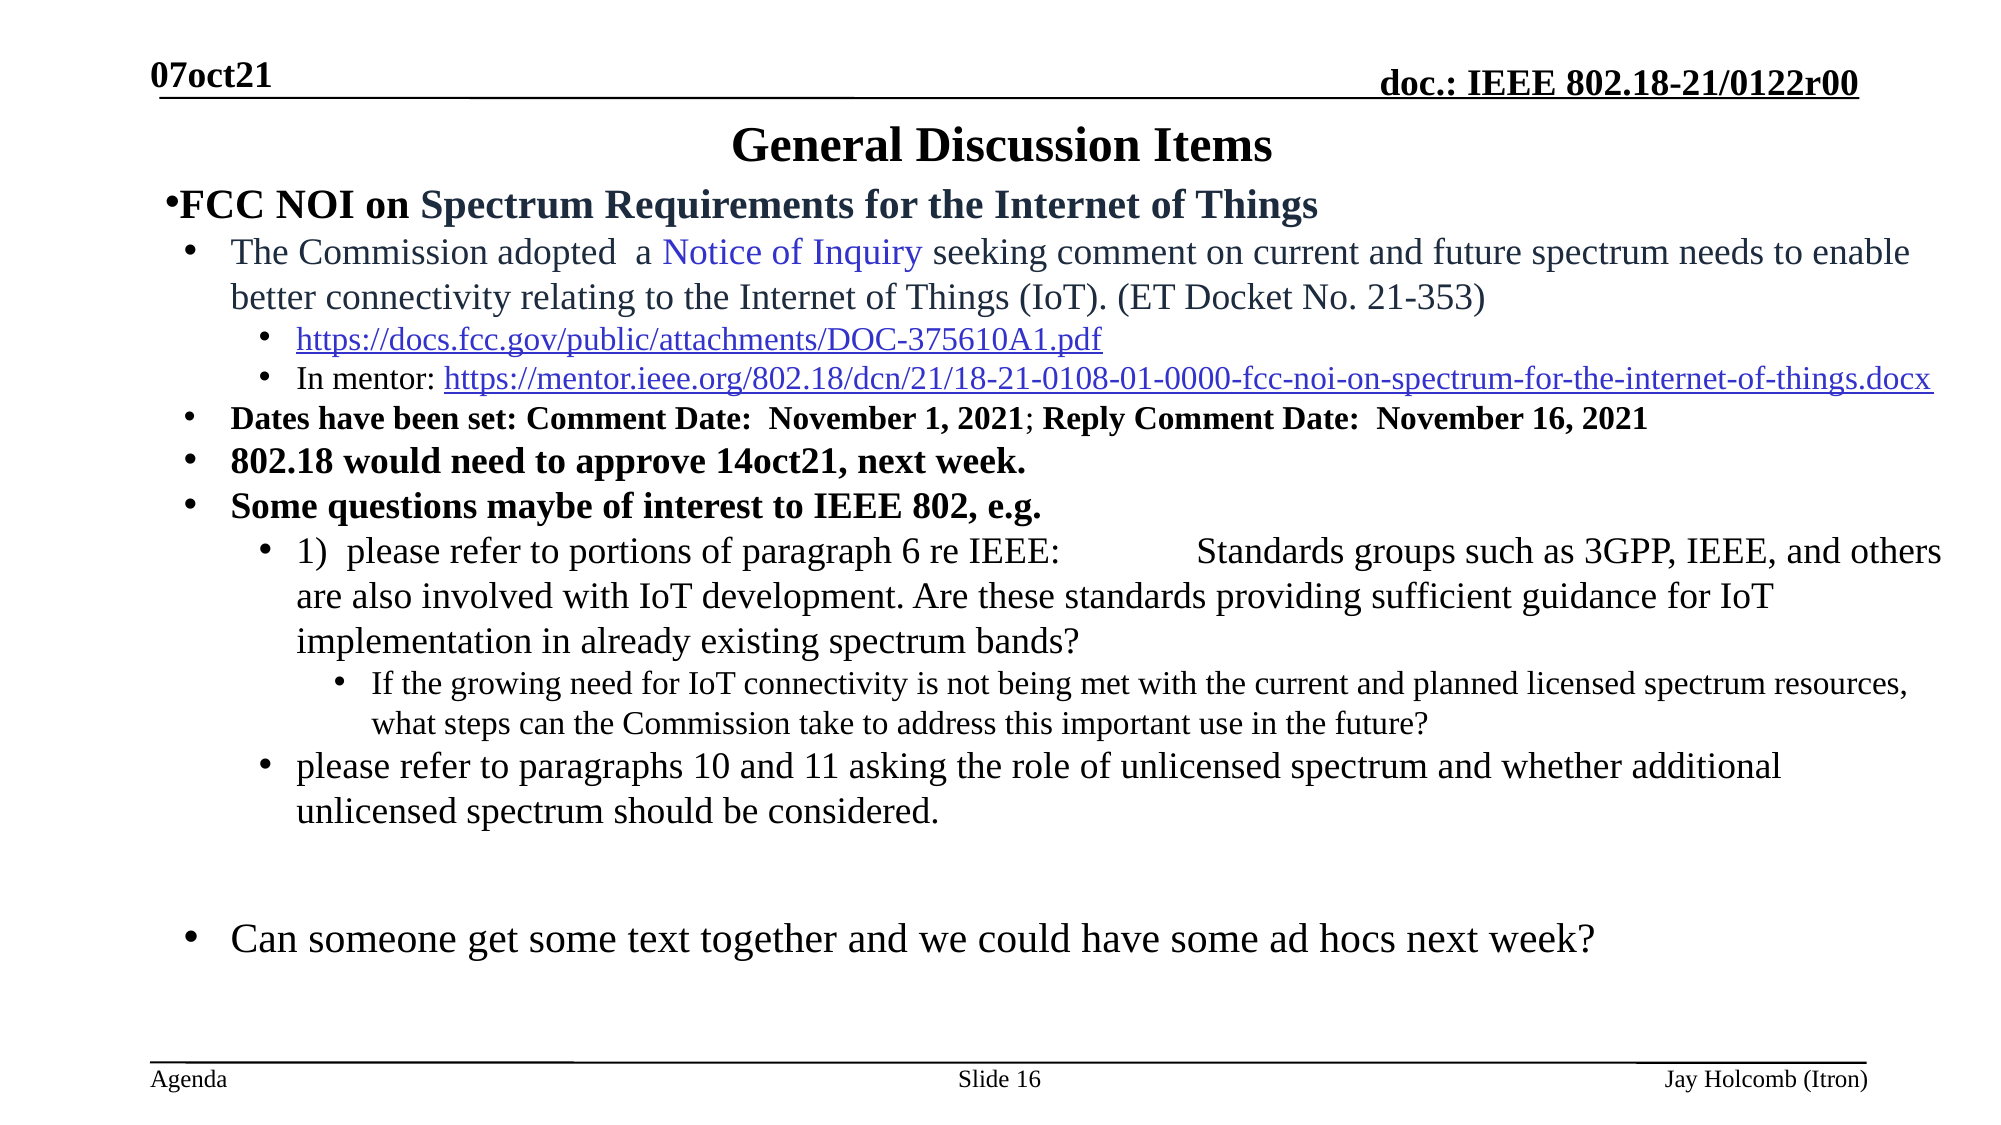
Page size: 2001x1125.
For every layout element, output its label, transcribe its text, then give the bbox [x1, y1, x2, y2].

title General Discussion Items [364, 103, 1640, 168]
list FCC NOI on Spectrum Requirements for the Internet of Things The Commission adopted a Notice of Inquiry seeking comment on current and future spectrum needs to enable better connectivity relating to the Internet of Things (IoT). (ET Docket No. 21-353) https://docs.fcc.gov/public/attachments/DOC-375610A1.pdf In mentor: https://mentor.ieee.org/802.18/dcn/21/18-21-0108-01-0000-fcc-noi-on-spectrum-for-the-internet-of-things.docx Dates have been set: Comment Date: November 1, 2021; Reply Comment Date: November 16, 2021 802.18 would need to approve 14oct21, next week. Some questions maybe of interest to IEEE 802, e.g. 1) please refer to portions of paragraph 6 re IEEE: Standards groups such as 3GPP, IEEE, and others are also involved with IoT development. Are these standards providing sufficient guidance for IoT implementation in already existing spectrum bands? If the growing need for IoT connectivity is not being met with the current and planned licensed spectrum resources, what steps can the Commission take to address this important use in the future? please refer to paragraphs 10 and 11 asking the role of unlicensed spectrum and whether additional unlicensed spectrum should be considered. Can someone get some text together and we could have some ad hocs next week? [149, 168, 1963, 1068]
slide_number Slide 16 [933, 1061, 1067, 1123]
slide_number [149, 49, 651, 95]
footer Jay Holcomb (Itron) [1171, 1061, 1869, 1093]
